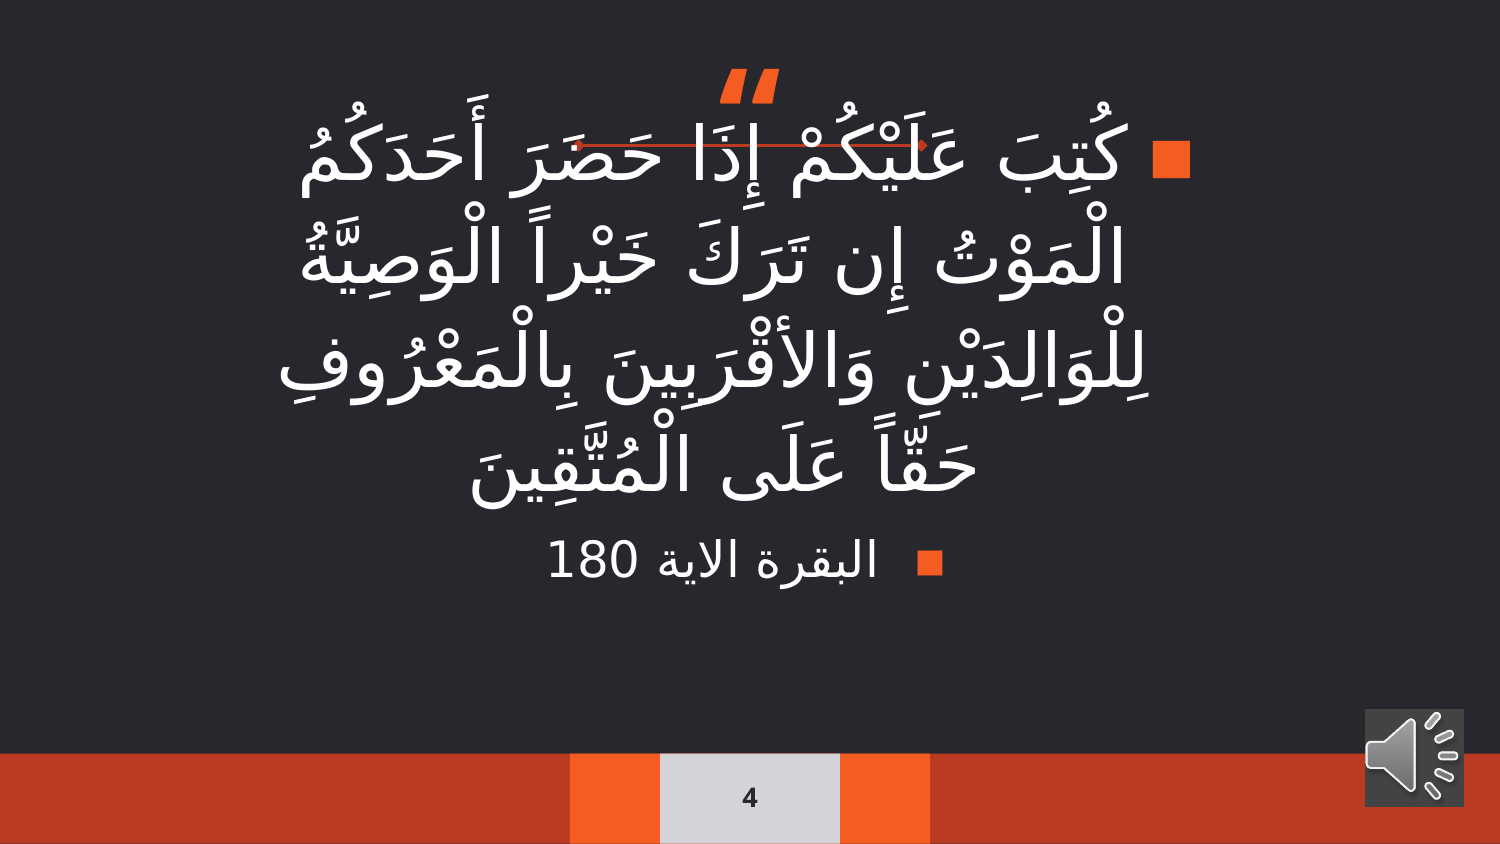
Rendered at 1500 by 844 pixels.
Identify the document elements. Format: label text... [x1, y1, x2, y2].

picture [1364, 708, 1465, 809]
list كُتِبَ عَلَيْكُمْ إِذَا حَضَرَ أَحَدَكُمُ الْمَوْتُ إِن تَرَكَ خَيْراً الْوَصِيَّةُ لِلْوَالِدَيْنِ وَالأقْرَبِينَ بِالْمَعْرُوفِ حَقّاً عَلَى الْمُتَّقِينَ البقرة الاية 180 [230, 195, 1270, 704]
slide_number 4 [660, 753, 840, 844]
